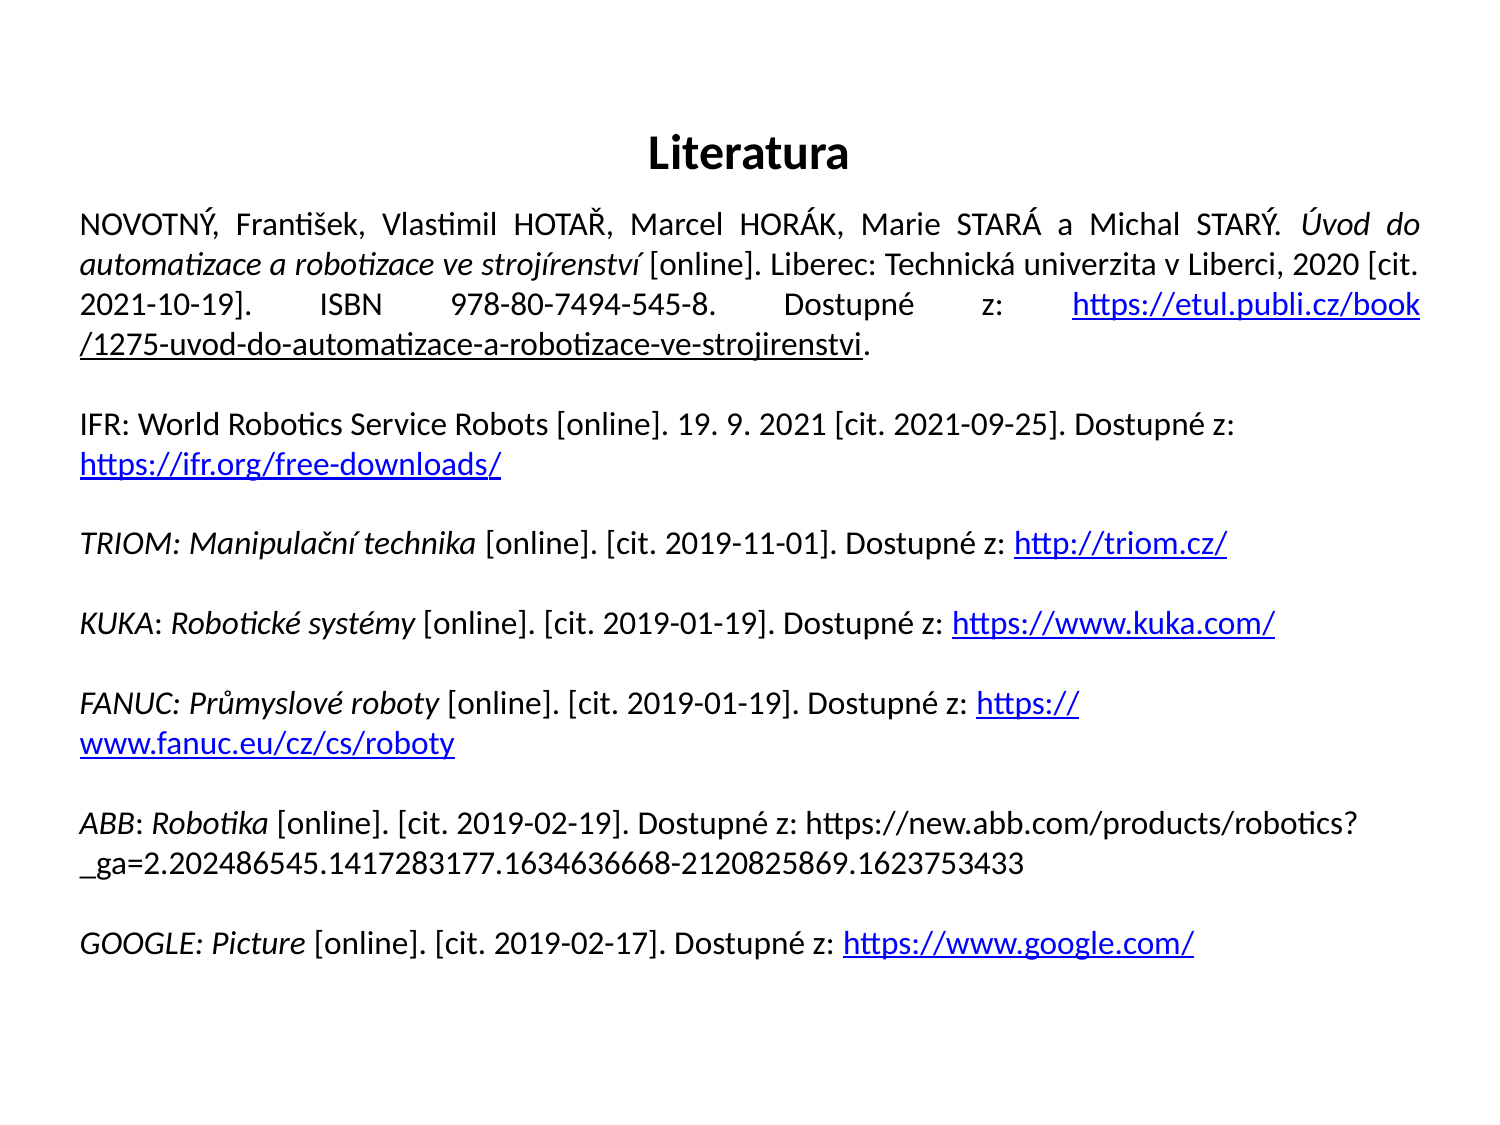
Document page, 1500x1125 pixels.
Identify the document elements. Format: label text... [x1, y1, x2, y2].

title Literatura [75, 90, 1425, 194]
text_box NOVOTNÝ, František, Vlastimil HOTAŘ, Marcel HORÁK, Marie STARÁ a Michal STARÝ. Úvod do automatizace a robotizace ve strojírenství [online]. Liberec: Technická univerzita v Liberci, 2020 [cit. 2021-10-19]. ISBN 978-80-7494-545-8. Dostupné z: https://etul.publi.cz/book/1275-uvod-do-automatizace-a-robotizace-ve-strojirenstvi. IFR: World Robotics Service Robots [online]. 19. 9. 2021 [cit. 2021-09-25]. Dostupné z: https://ifr.org/free-downloads/ TRIOM: Manipulační technika [online]. [cit. 2019-11-01]. Dostupné z: http://triom.cz/ KUKA: Robotické systémy [online]. [cit. 2019-01-19]. Dostupné z: https://www.kuka.com/ FANUC: Průmyslové roboty [online]. [cit. 2019-01-19]. Dostupné z: https://www.fanuc.eu/cz/cs/roboty ABB: Robotika [online]. [cit. 2019-02-19]. Dostupné z: https://new.abb.com/products/robotics?_ga=2.202486545.1417283177.1634636668-2120825869.1623753433 GOOGLE: Picture [online]. [cit. 2019-02-17]. Dostupné z: https://www.google.com/ [64, 194, 1436, 969]
